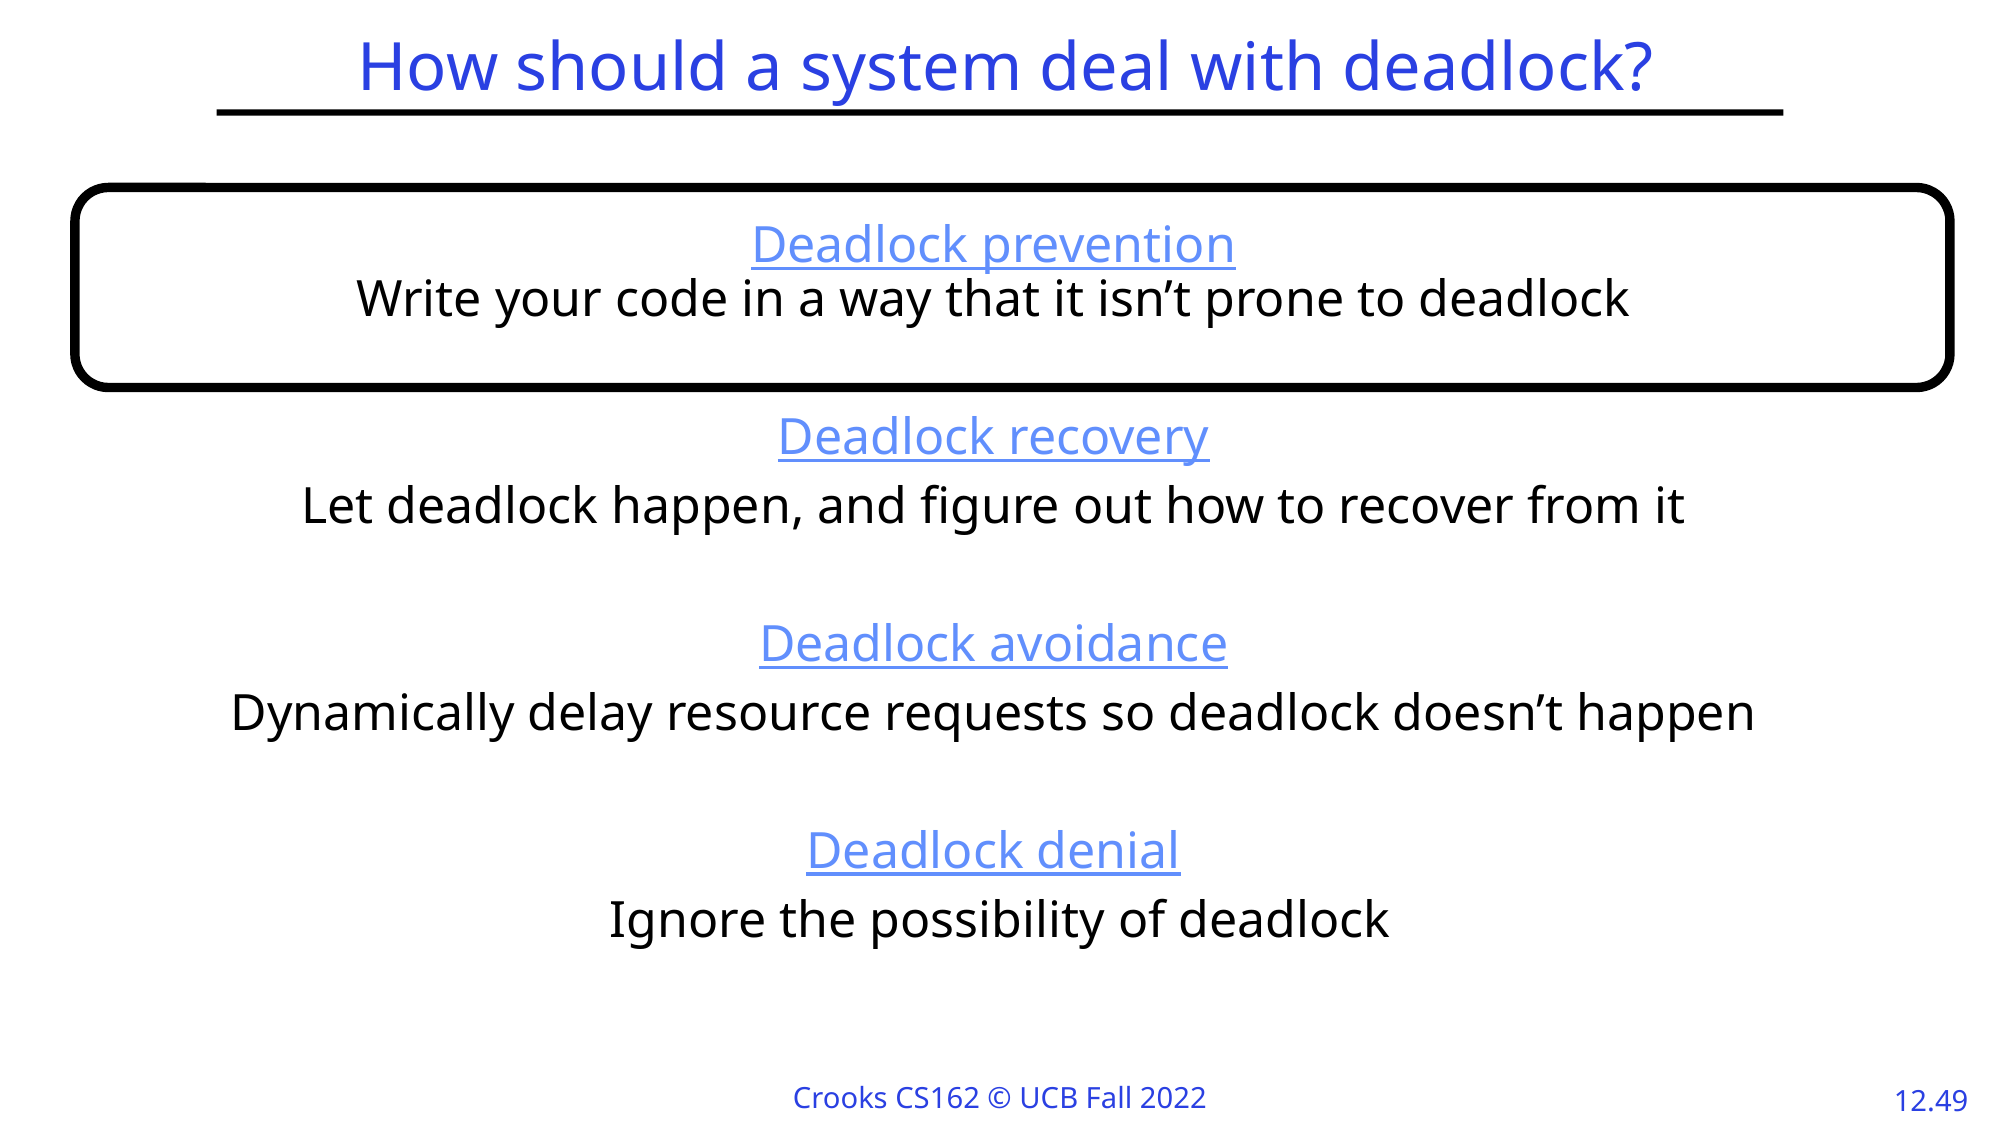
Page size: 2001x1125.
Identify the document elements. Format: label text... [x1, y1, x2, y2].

list Deadlock prevention Write your code in a way that it isn’t prone to deadlock Deadlock recovery Let deadlock happen, and figure out how to recover from it Deadlock avoidance Dynamically delay resource requests so deadlock doesn’t happen Deadlock denial Ignore the possibility of deadlock [0, 212, 1988, 988]
title How should a system deal with deadlock? [12, 24, 2000, 113]
text_box [74, 187, 1950, 388]
